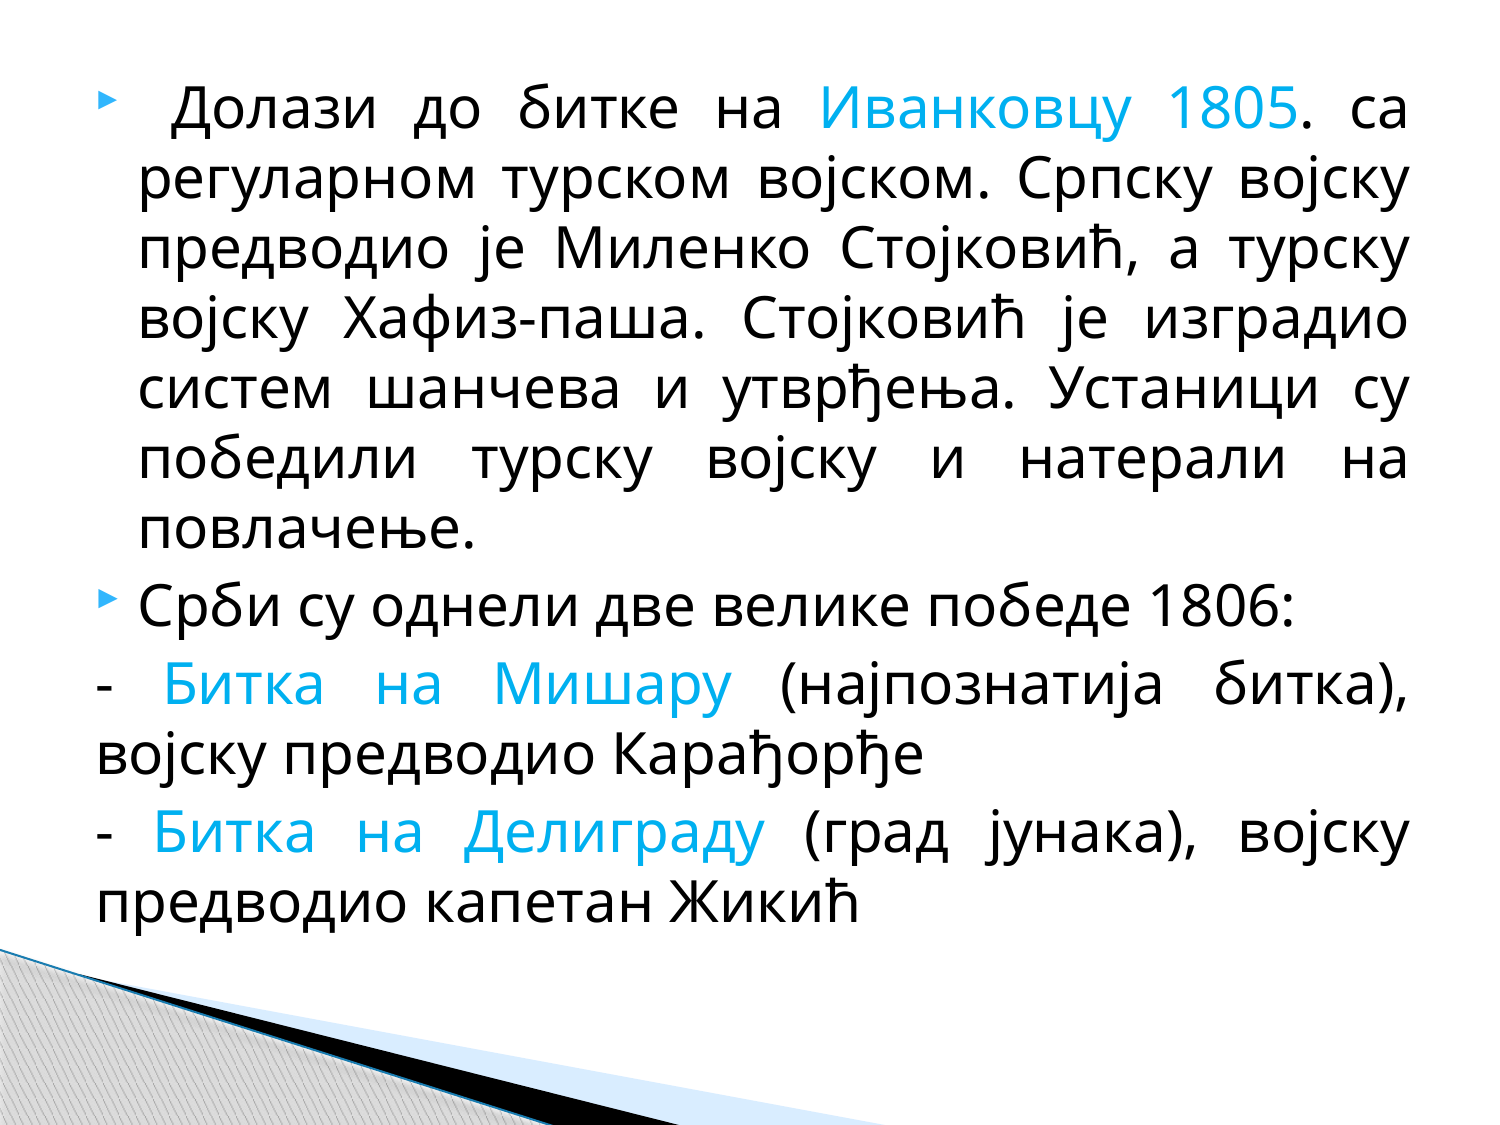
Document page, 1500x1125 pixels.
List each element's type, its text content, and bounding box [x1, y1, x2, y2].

list Долази до битке на Иванковцу 1805. са регуларном турском војском. Српску војску предводио је Миленко Стојковић, а турску војску Хафиз-паша. Стојковић је изградио систем шанчева и утврђења. Устаници су победили турску војску и натерали на повлачење. Срби су однели две велике победе 1806: - Битка на Мишару (најпознатија битка), војску предводио Карађорђе - Битка на Делиграду (град јунака), војску предводио капетан Жикић [62, 62, 1425, 986]
